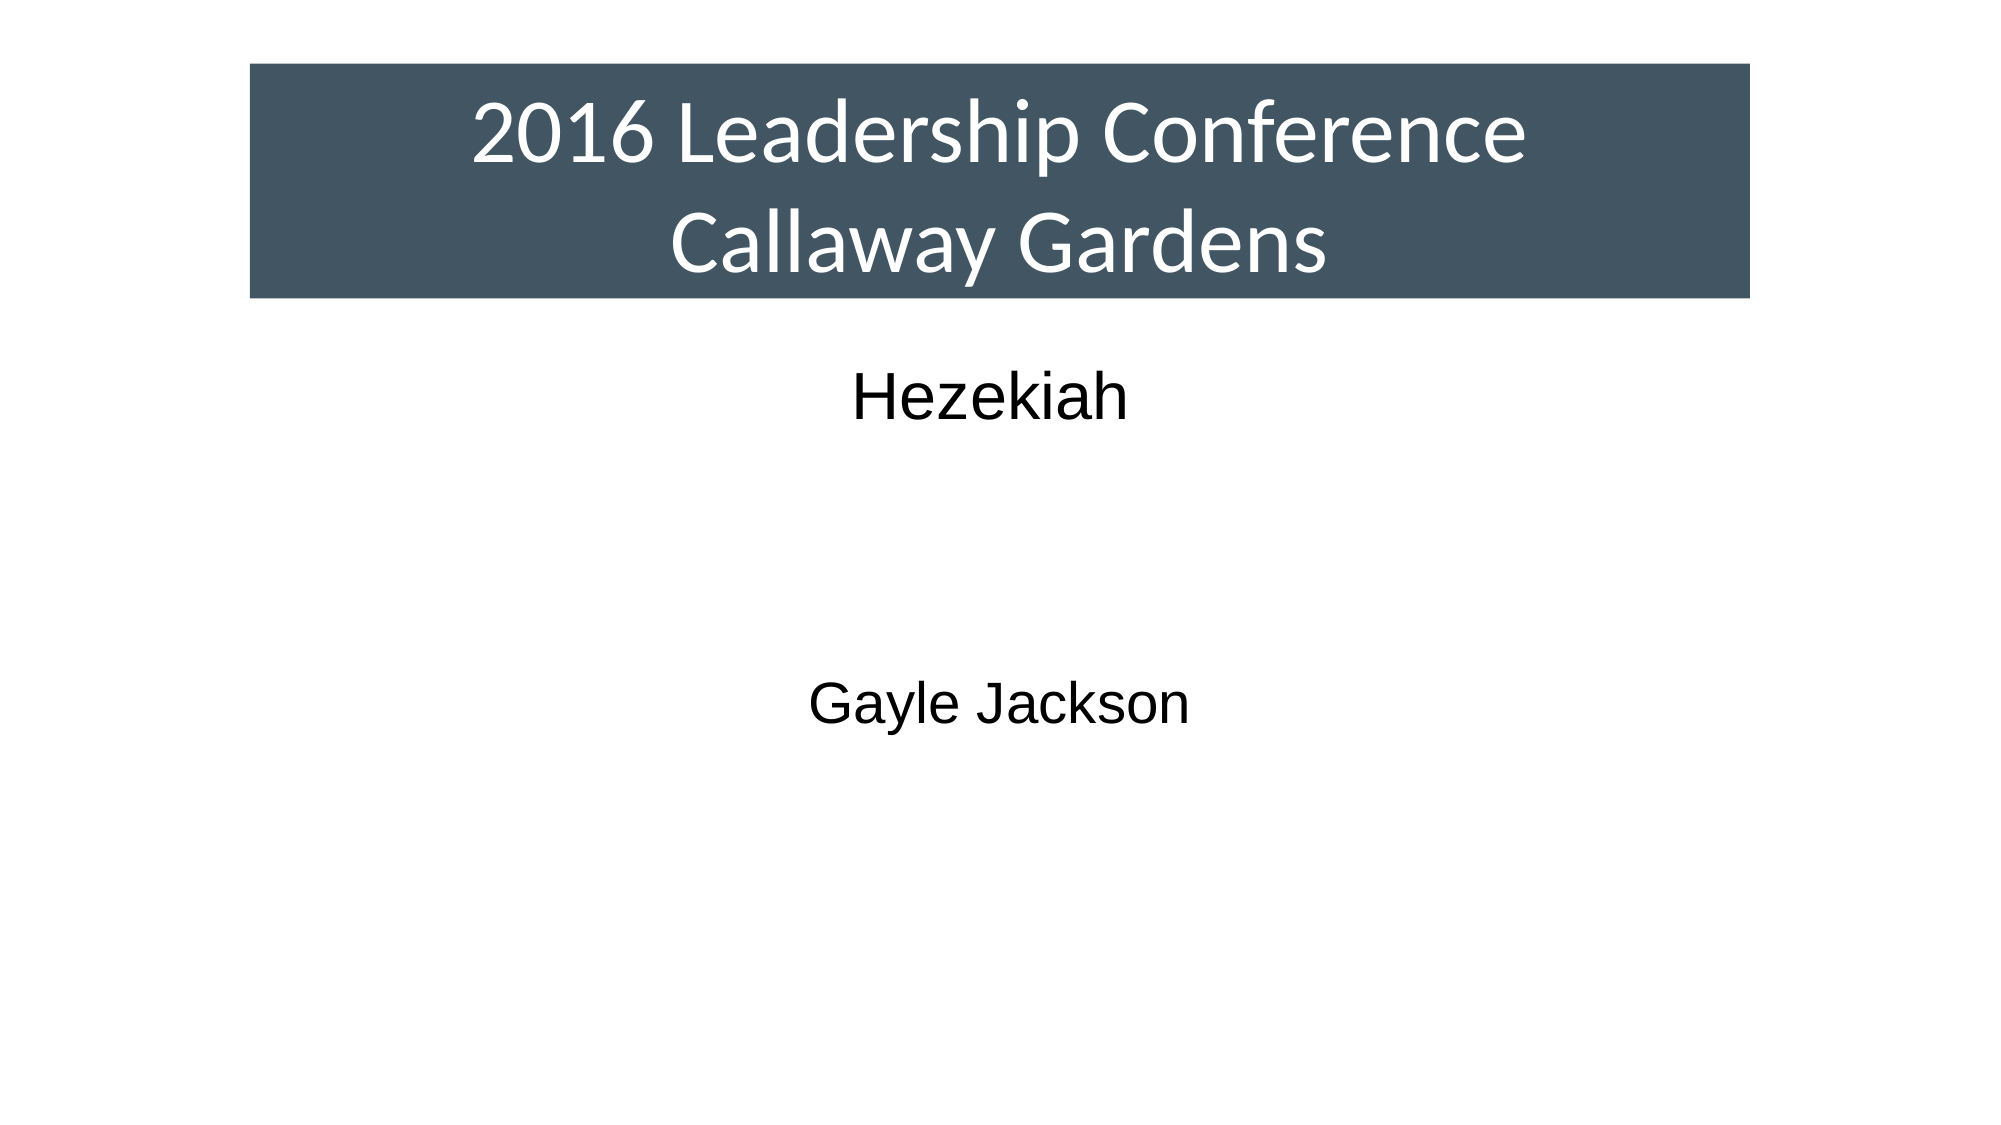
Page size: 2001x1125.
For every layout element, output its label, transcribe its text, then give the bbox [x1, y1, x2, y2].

list Gayle Jackson [249, 665, 1750, 763]
subtitle Hezekiah [249, 354, 1750, 609]
